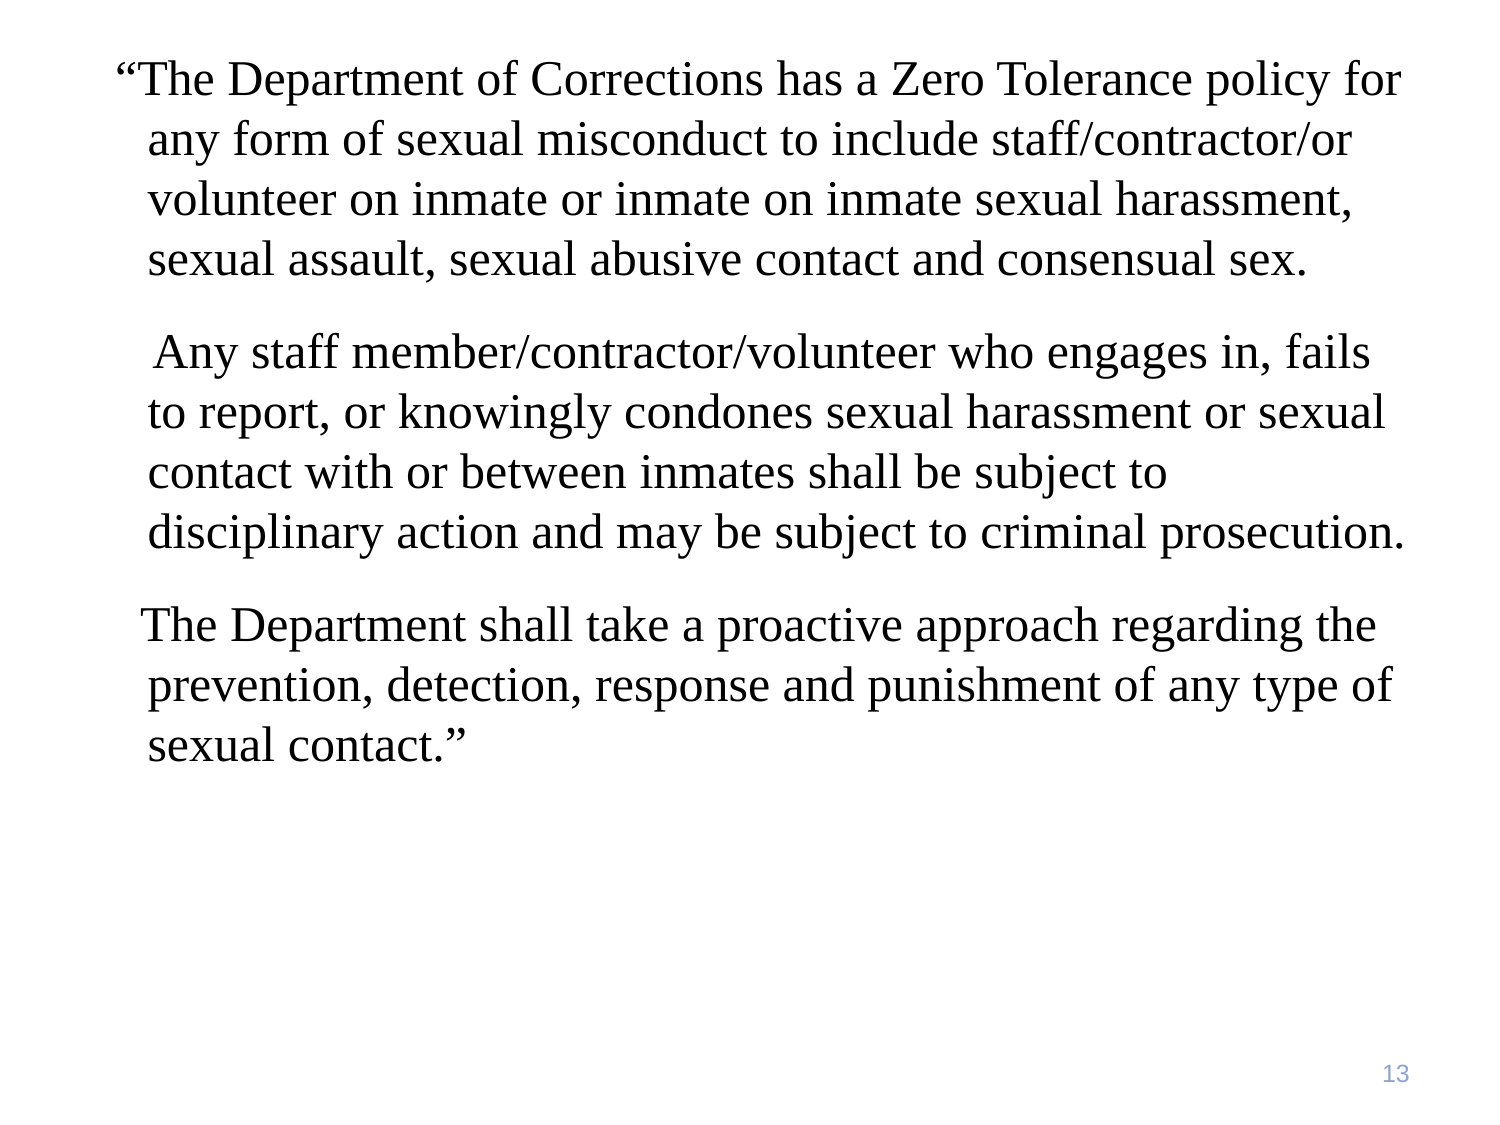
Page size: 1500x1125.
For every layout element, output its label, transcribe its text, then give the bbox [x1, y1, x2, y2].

list “The Department of Corrections has a Zero Tolerance policy for any form of sexual misconduct to include staff/contractor/or volunteer on inmate or inmate on inmate sexual harassment, sexual assault, sexual abusive contact and consensual sex. Any staff member/contractor/volunteer who engages in, fails to report, or knowingly condones sexual harassment or sexual contact with or between inmates shall be subject to disciplinary action and may be subject to criminal prosecution. The Department shall take a proactive approach regarding the prevention, detection, response and punishment of any type of sexual contact.” [87, 37, 1425, 1038]
slide_number 13 [1074, 1042, 1425, 1103]
